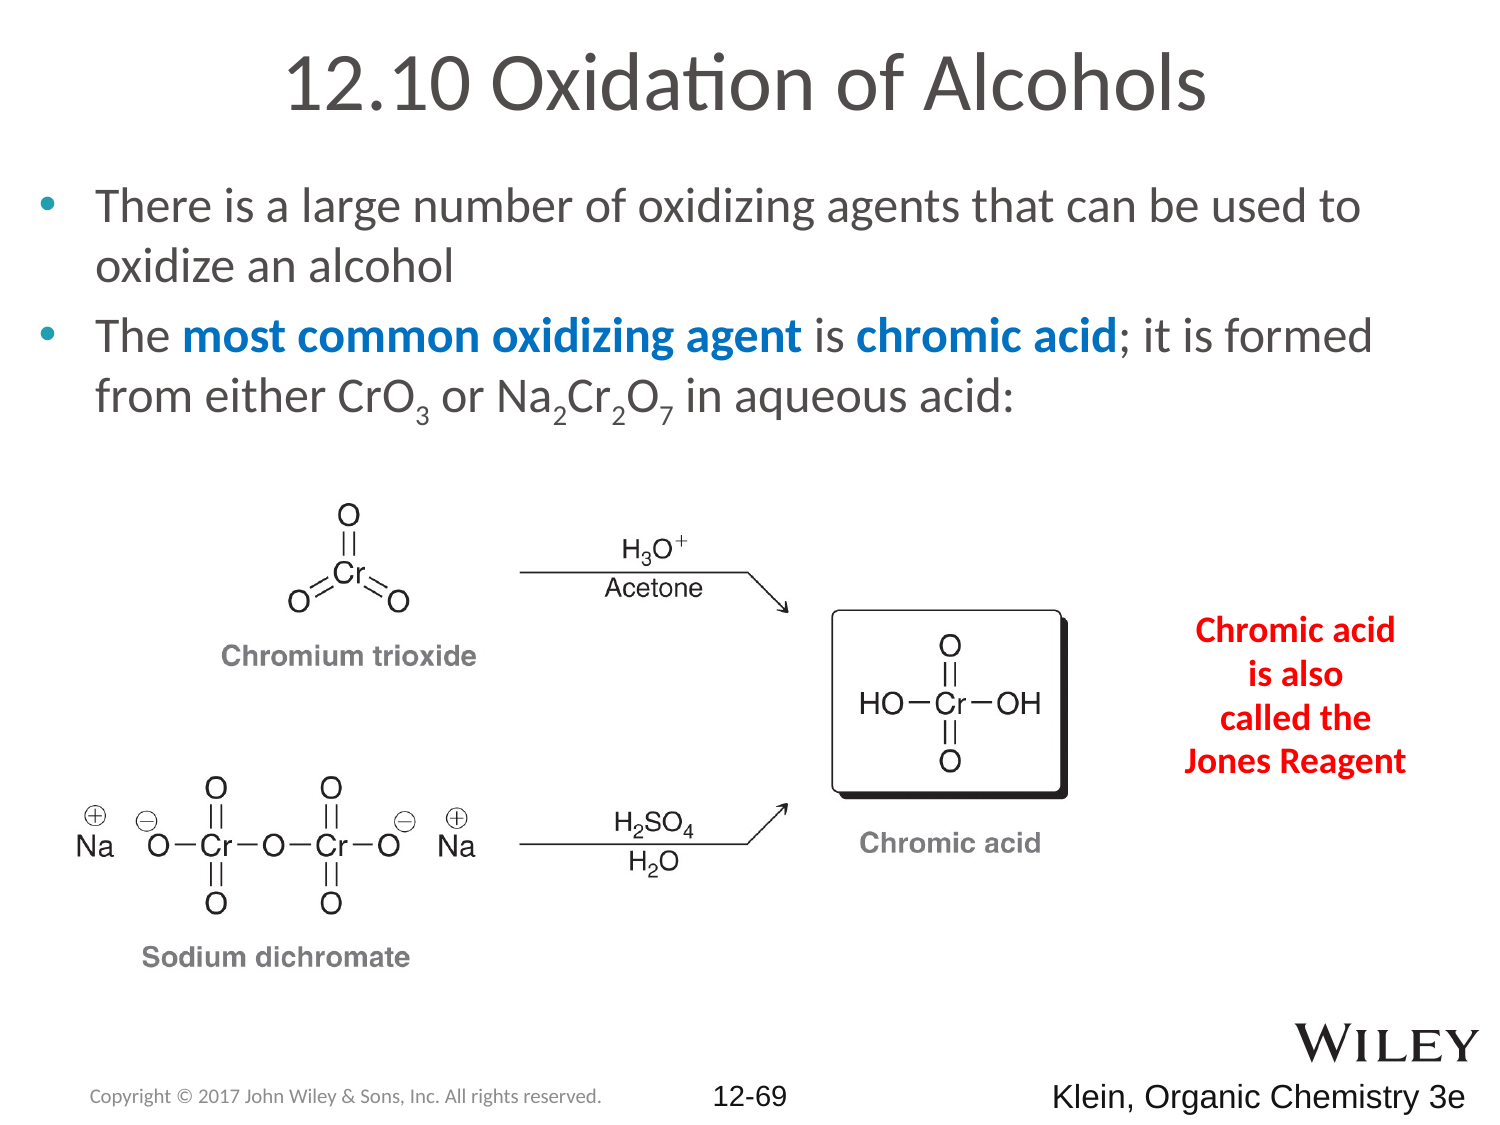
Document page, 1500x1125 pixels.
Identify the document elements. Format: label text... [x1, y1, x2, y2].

picture [74, 500, 1068, 973]
text_box Chromic acid is also called the Jones Reagent [1169, 611, 1422, 789]
slide_number 12-69 [575, 1065, 925, 1125]
picture [1292, 1021, 1480, 1065]
list There is a large number of oxidizing agents that can be used to oxidize an alcohol The most common oxidizing agent is chromic acid; it is formed from either CrO3 or Na2Cr2O7 in aqueous acid: [23, 165, 1460, 1021]
title 12.10 Oxidation of Alcohols [0, 0, 1491, 155]
footer Klein, Organic Chemistry 3e [1015, 1065, 1491, 1125]
slide_number Copyright © 2017 John Wiley & Sons, Inc. All rights reserved. [75, 1065, 575, 1125]
